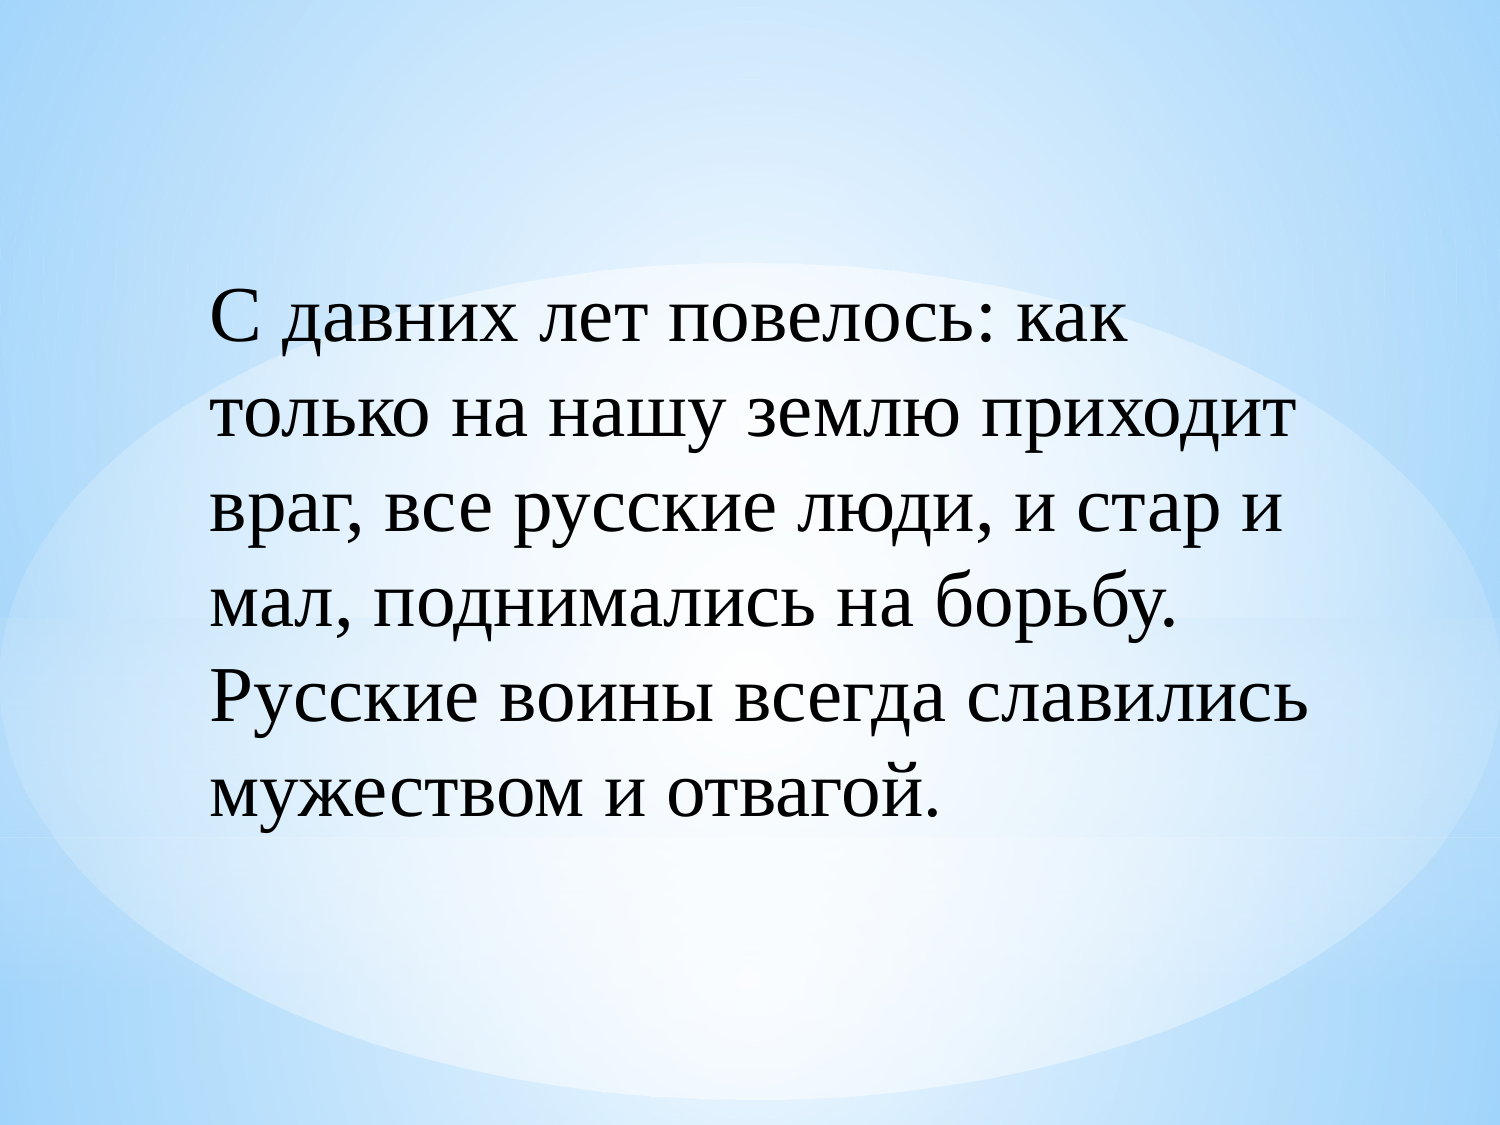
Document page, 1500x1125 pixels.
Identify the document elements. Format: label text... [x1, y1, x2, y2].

text_box С давних лет повелось: как только на нашу землю приходит враг, все русские люди, и стар и мал, поднимались на борьбу. Русские воины всегда славились мужеством и отвагой. [194, 254, 1353, 840]
